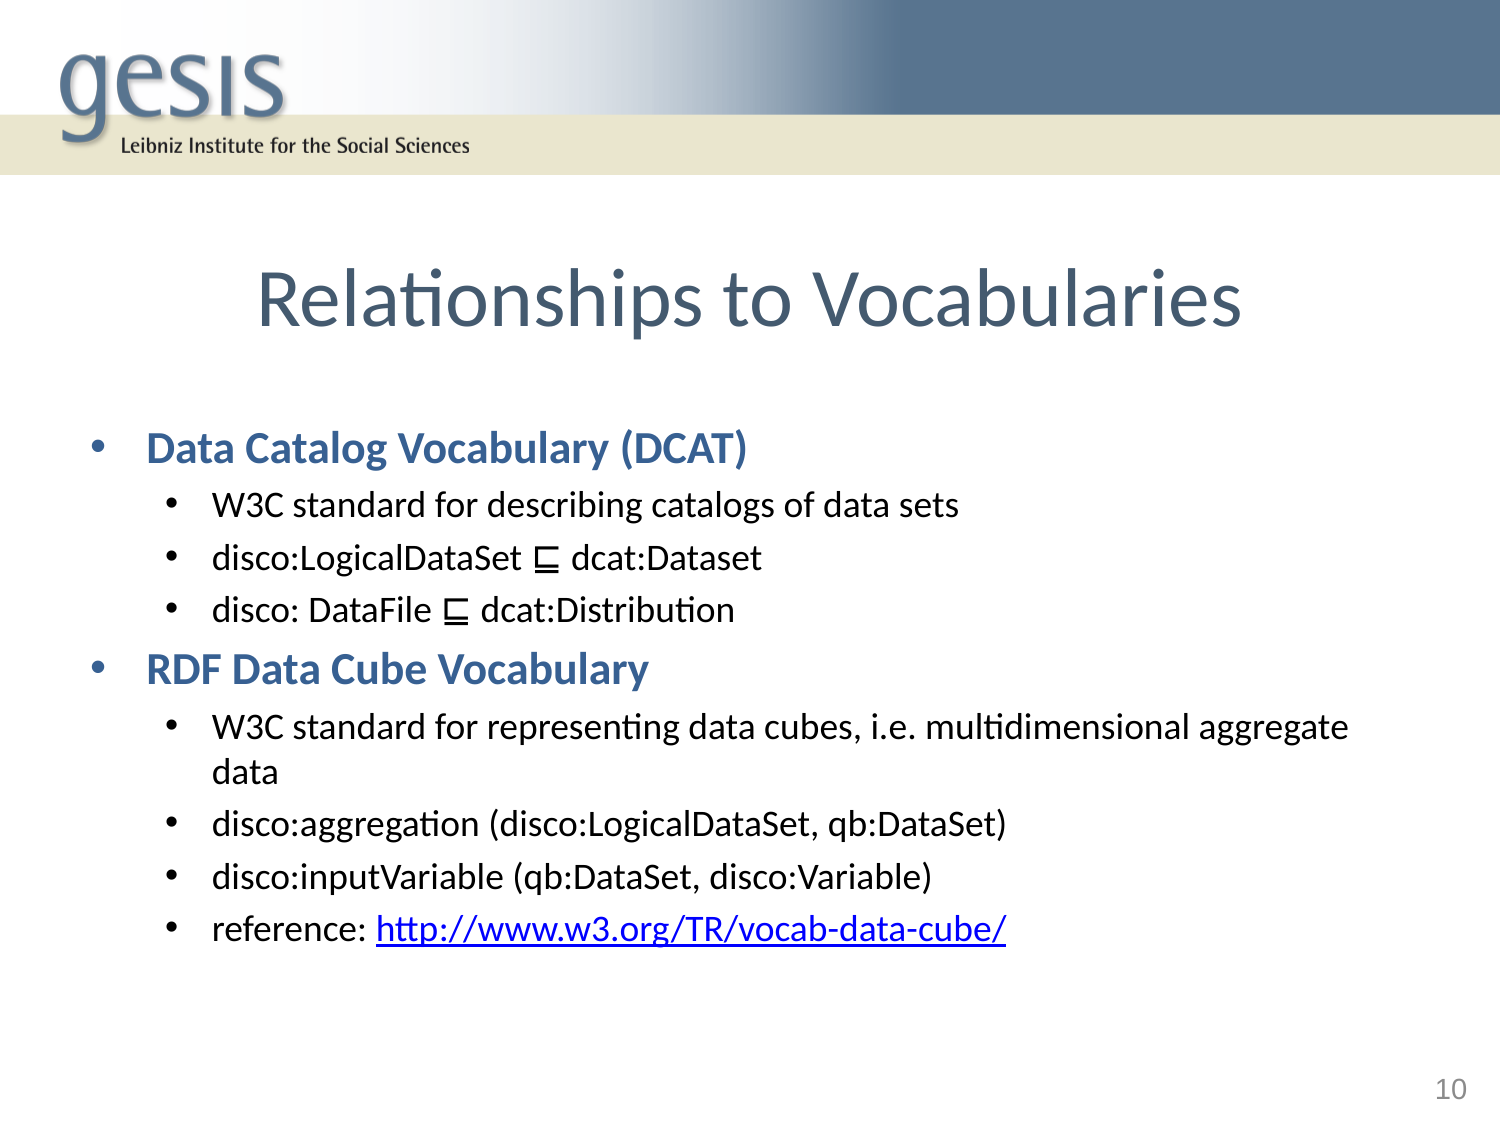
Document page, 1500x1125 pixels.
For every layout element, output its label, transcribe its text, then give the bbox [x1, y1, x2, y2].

picture [0, 0, 1500, 175]
title Relationships to Vocabularies [75, 199, 1425, 387]
list Data Catalog Vocabulary (DCAT) W3C standard for describing catalogs of data sets disco:LogicalDataSet ⊑ dcat:Dataset disco: DataFile ⊑ dcat:Distribution RDF Data Cube Vocabulary W3C standard for representing data cubes, i.e. multidimensional aggregate data disco:aggregation (disco:LogicalDataSet, qb:DataSet) disco:inputVariable (qb:DataSet, disco:Variable) reference: http://www.w3.org/TR/vocab-data-cube/ [75, 410, 1425, 1005]
slide_number 10 [1132, 1057, 1483, 1118]
